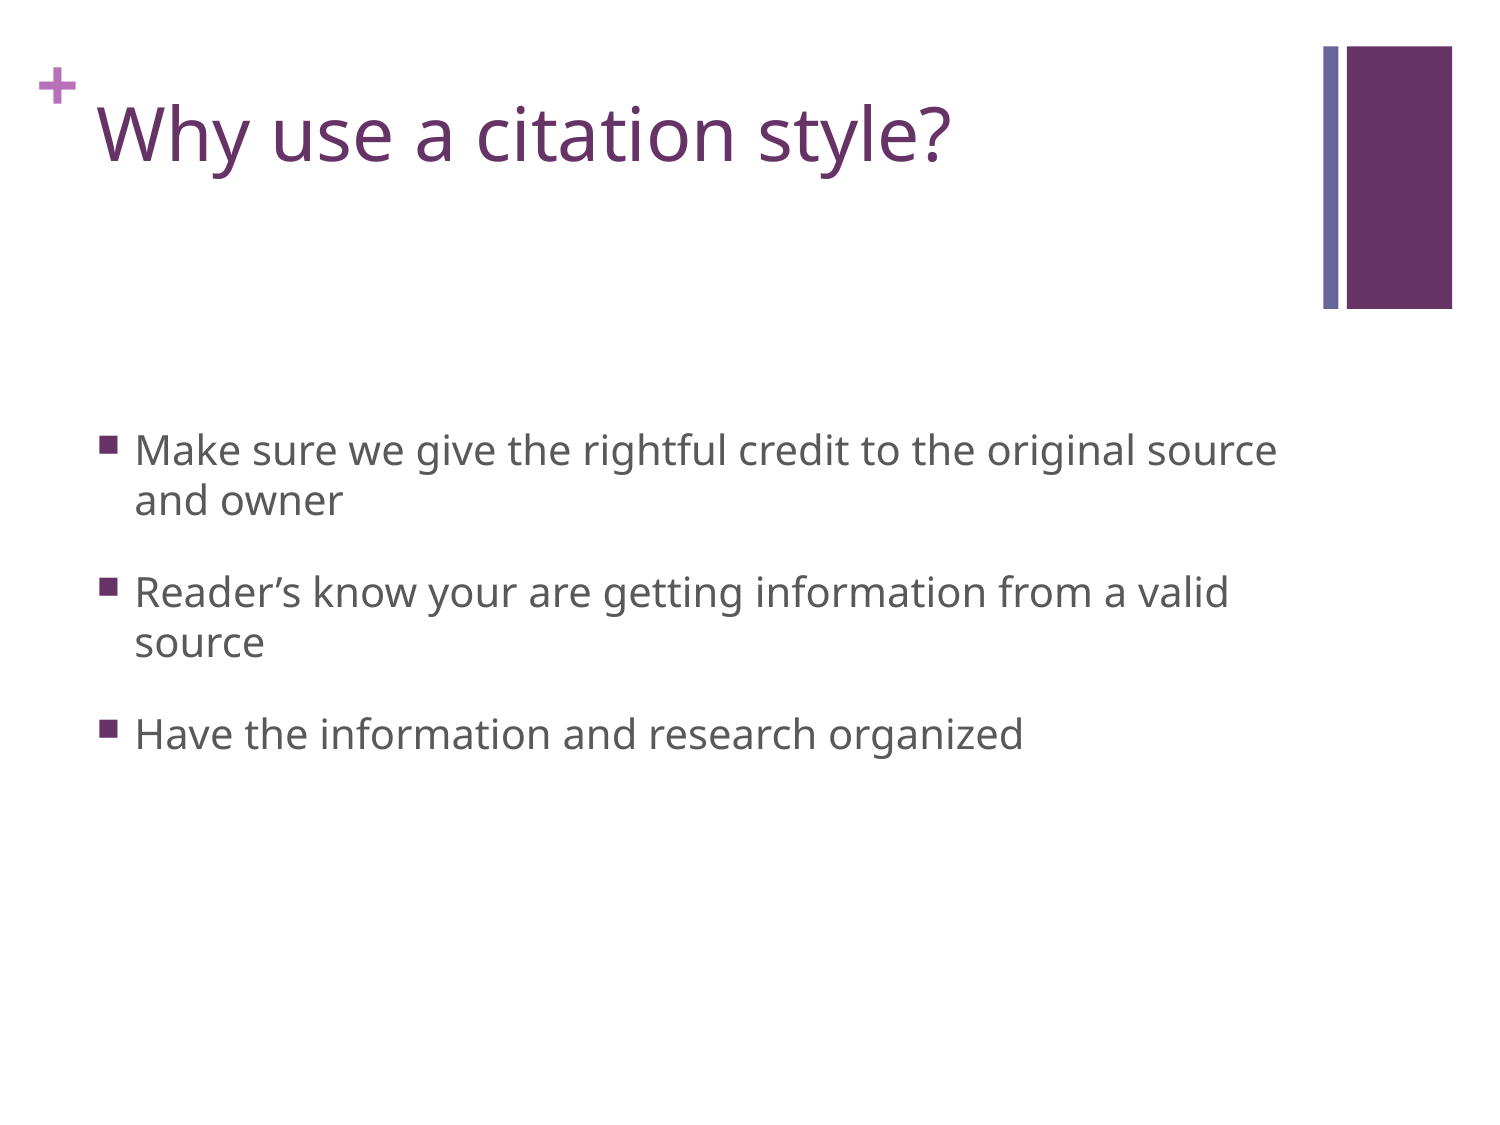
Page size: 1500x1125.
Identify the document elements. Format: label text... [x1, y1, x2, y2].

list Make sure we give the rightful credit to the original source and owner Reader’s know your are getting information from a valid source Have the information and research organized [81, 324, 1322, 1005]
title Why use a citation style? [81, 79, 1322, 263]
